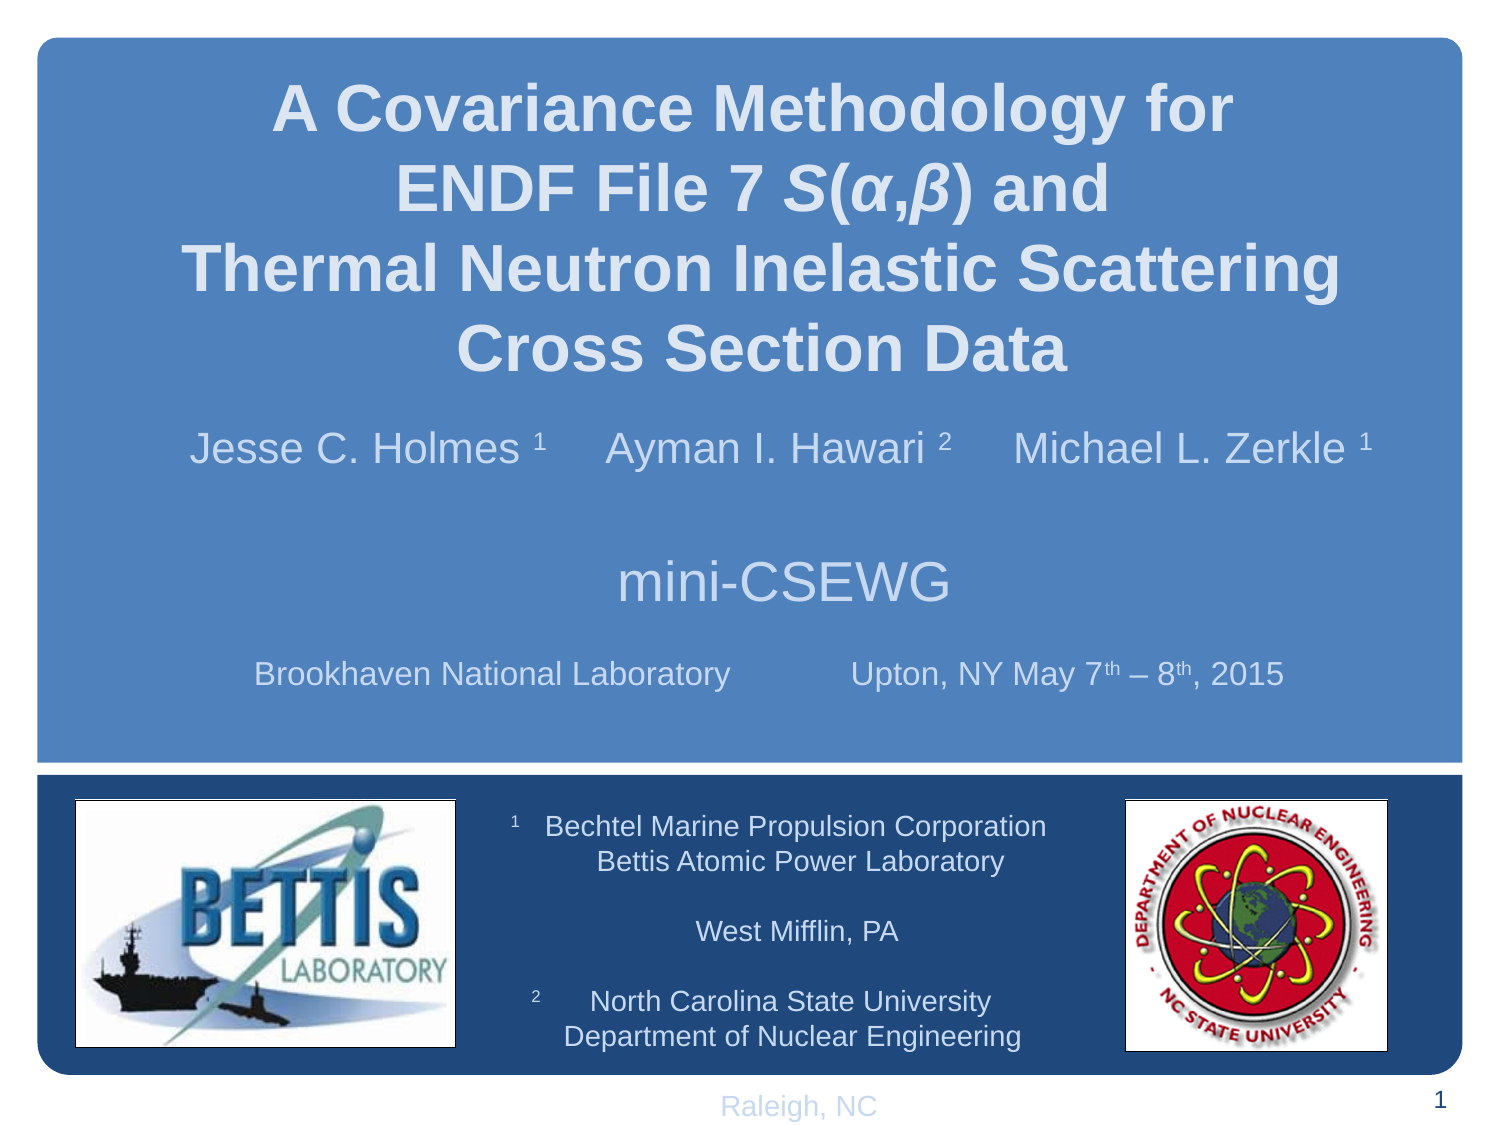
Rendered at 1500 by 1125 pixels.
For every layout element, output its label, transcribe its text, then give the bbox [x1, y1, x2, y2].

picture [74, 799, 457, 1049]
title A Covariance Methodology for ENDF File 7 S(α,β) and Thermal Neutron Inelastic Scattering Cross Section Data [112, 50, 1413, 400]
slide_number 1 [1125, 1074, 1463, 1123]
picture [1124, 799, 1388, 1052]
text_box mini-CSEWG Brookhaven National Laboratory Upton, NY May 7th – 8th, 2015 [137, 537, 1363, 700]
text_box Jesse C. Holmes 1 Ayman I. Hawari 2 Michael L. Zerkle 1 [162, 412, 1400, 480]
text_box 1 Bechtel Marine Propulsion Corporation Bettis Atomic Power Laboratory West Mifflin, PA 2 North Carolina State University Department of Nuclear Engineering Raleigh, NC [449, 799, 1125, 1125]
